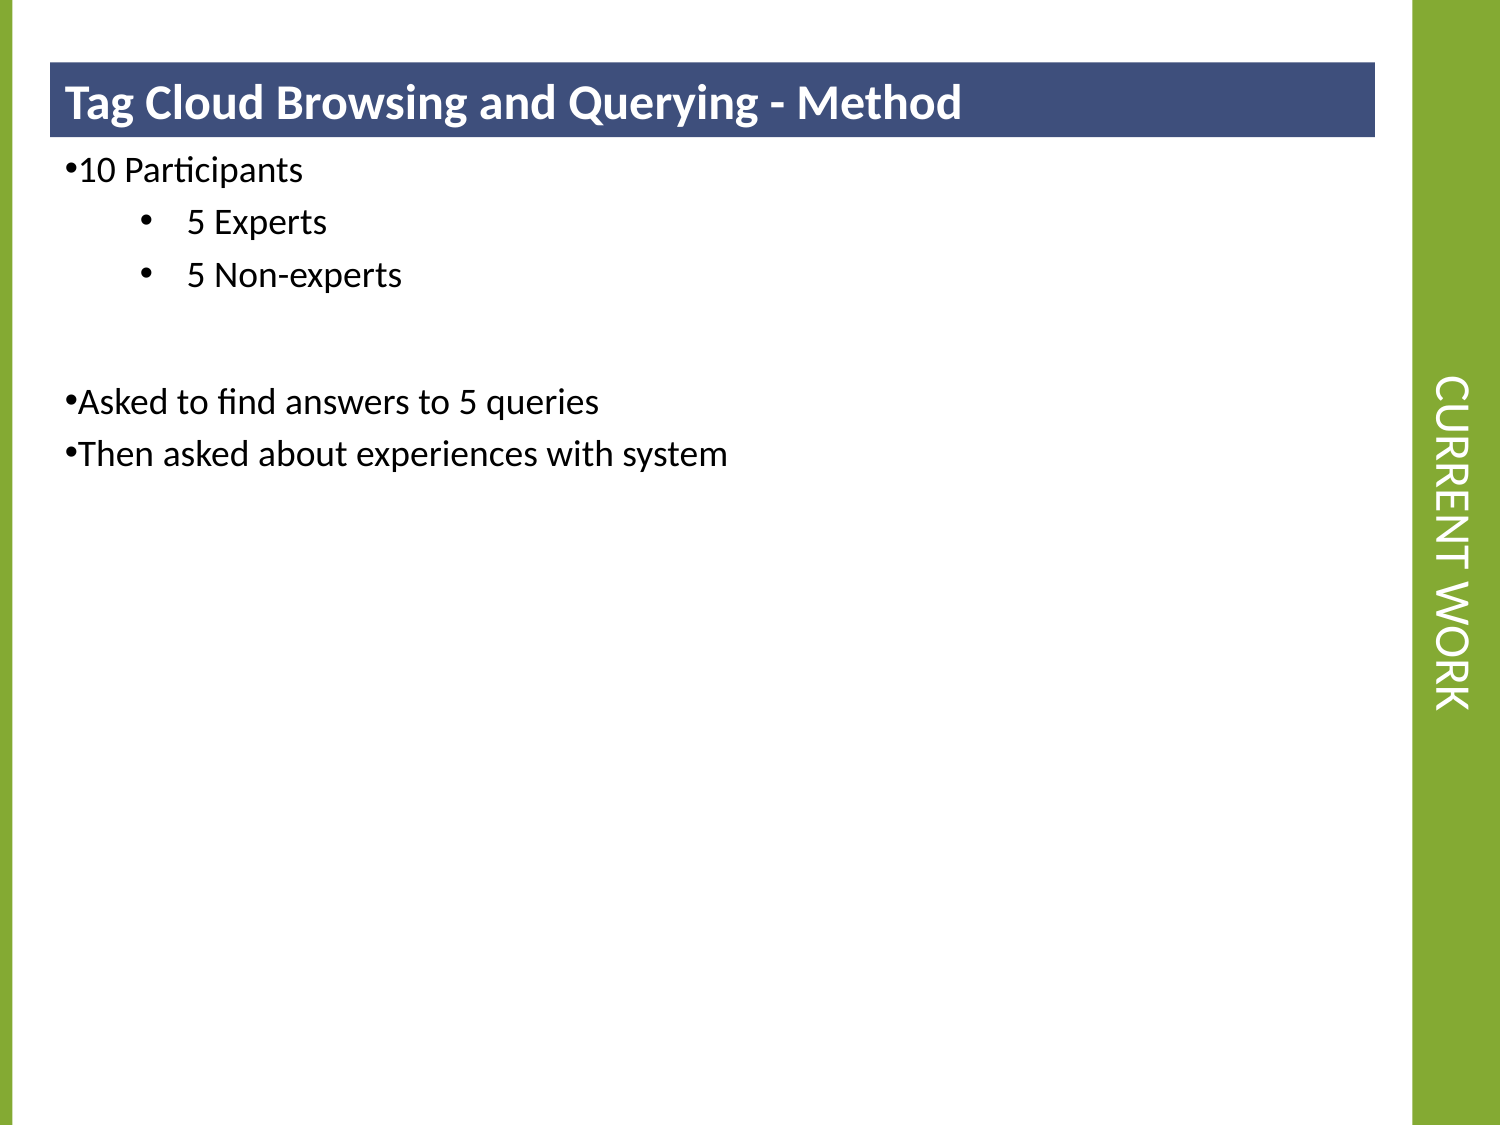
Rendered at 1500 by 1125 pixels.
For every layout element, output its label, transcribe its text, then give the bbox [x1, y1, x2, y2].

title Current work [1412, 62, 1500, 1025]
list Tag Cloud Browsing and Querying - Method [50, 62, 1375, 137]
list 10 Participants 5 Experts 5 Non-experts Asked to find answers to 5 queries Then asked about experiences with system [50, 137, 1375, 1025]
